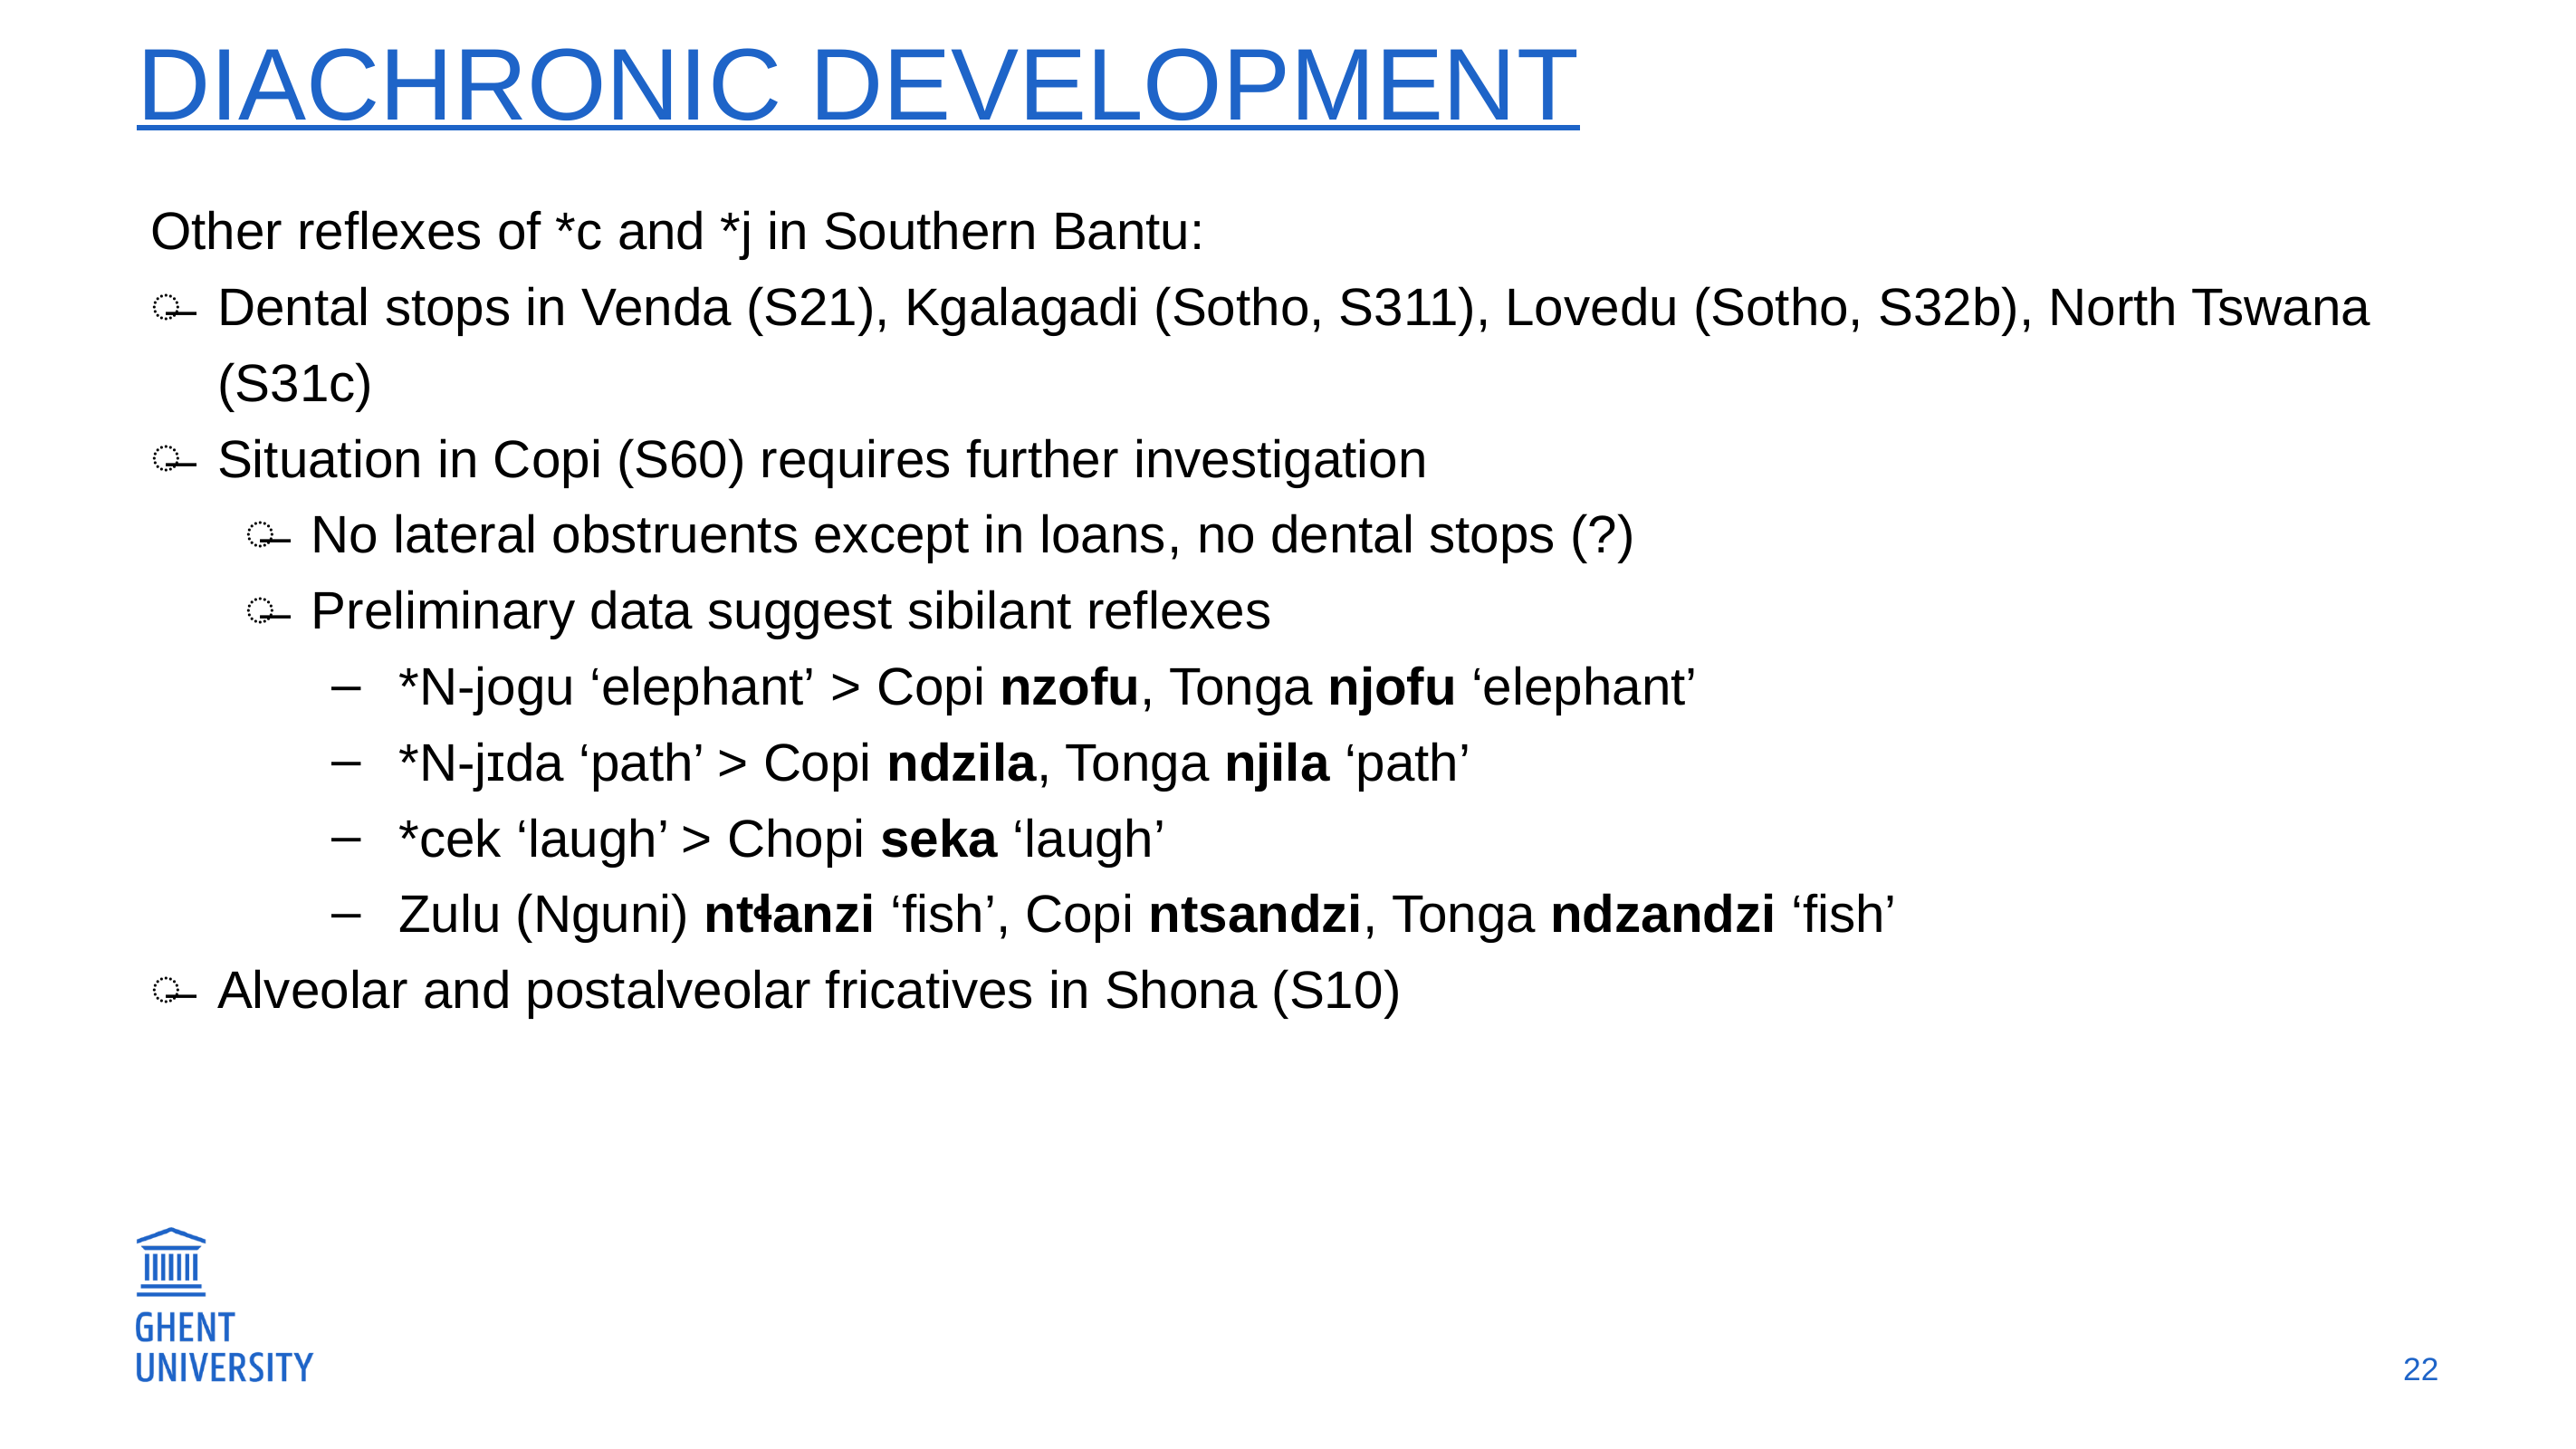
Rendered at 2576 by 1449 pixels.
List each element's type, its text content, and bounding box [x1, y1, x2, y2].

slide_number 22 [2315, 1329, 2453, 1407]
title diachronic development [123, 20, 2456, 149]
list Other reflexes of *c and *j in Southern Bantu: Dental stops in Venda (S21), Kgalagadi (Sotho, S311), Lovedu (Sotho, S32b), North Tswana (S31c) Situation in Copi (S60) requires further investigation No lateral obstruents except in loans, no dental stops (?) Preliminary data suggest sibilant reflexes *N-jogu ‘elephant’ > Copi nzofu, Tonga njofu ‘elephant’ *N-jɪda ‘path’ > Copi ndzila, Tonga njila ‘path’ *cek ‘laugh’ > Chopi seka ‘laugh’ Zulu (Nguni) ntɬanzi ‘fish’, Copi ntsandzi, Tonga ndzandzi ‘fish’ Alveolar and postalveolar fricatives in Shona (S10) [124, 177, 2456, 1173]
picture [68, 1175, 411, 1449]
